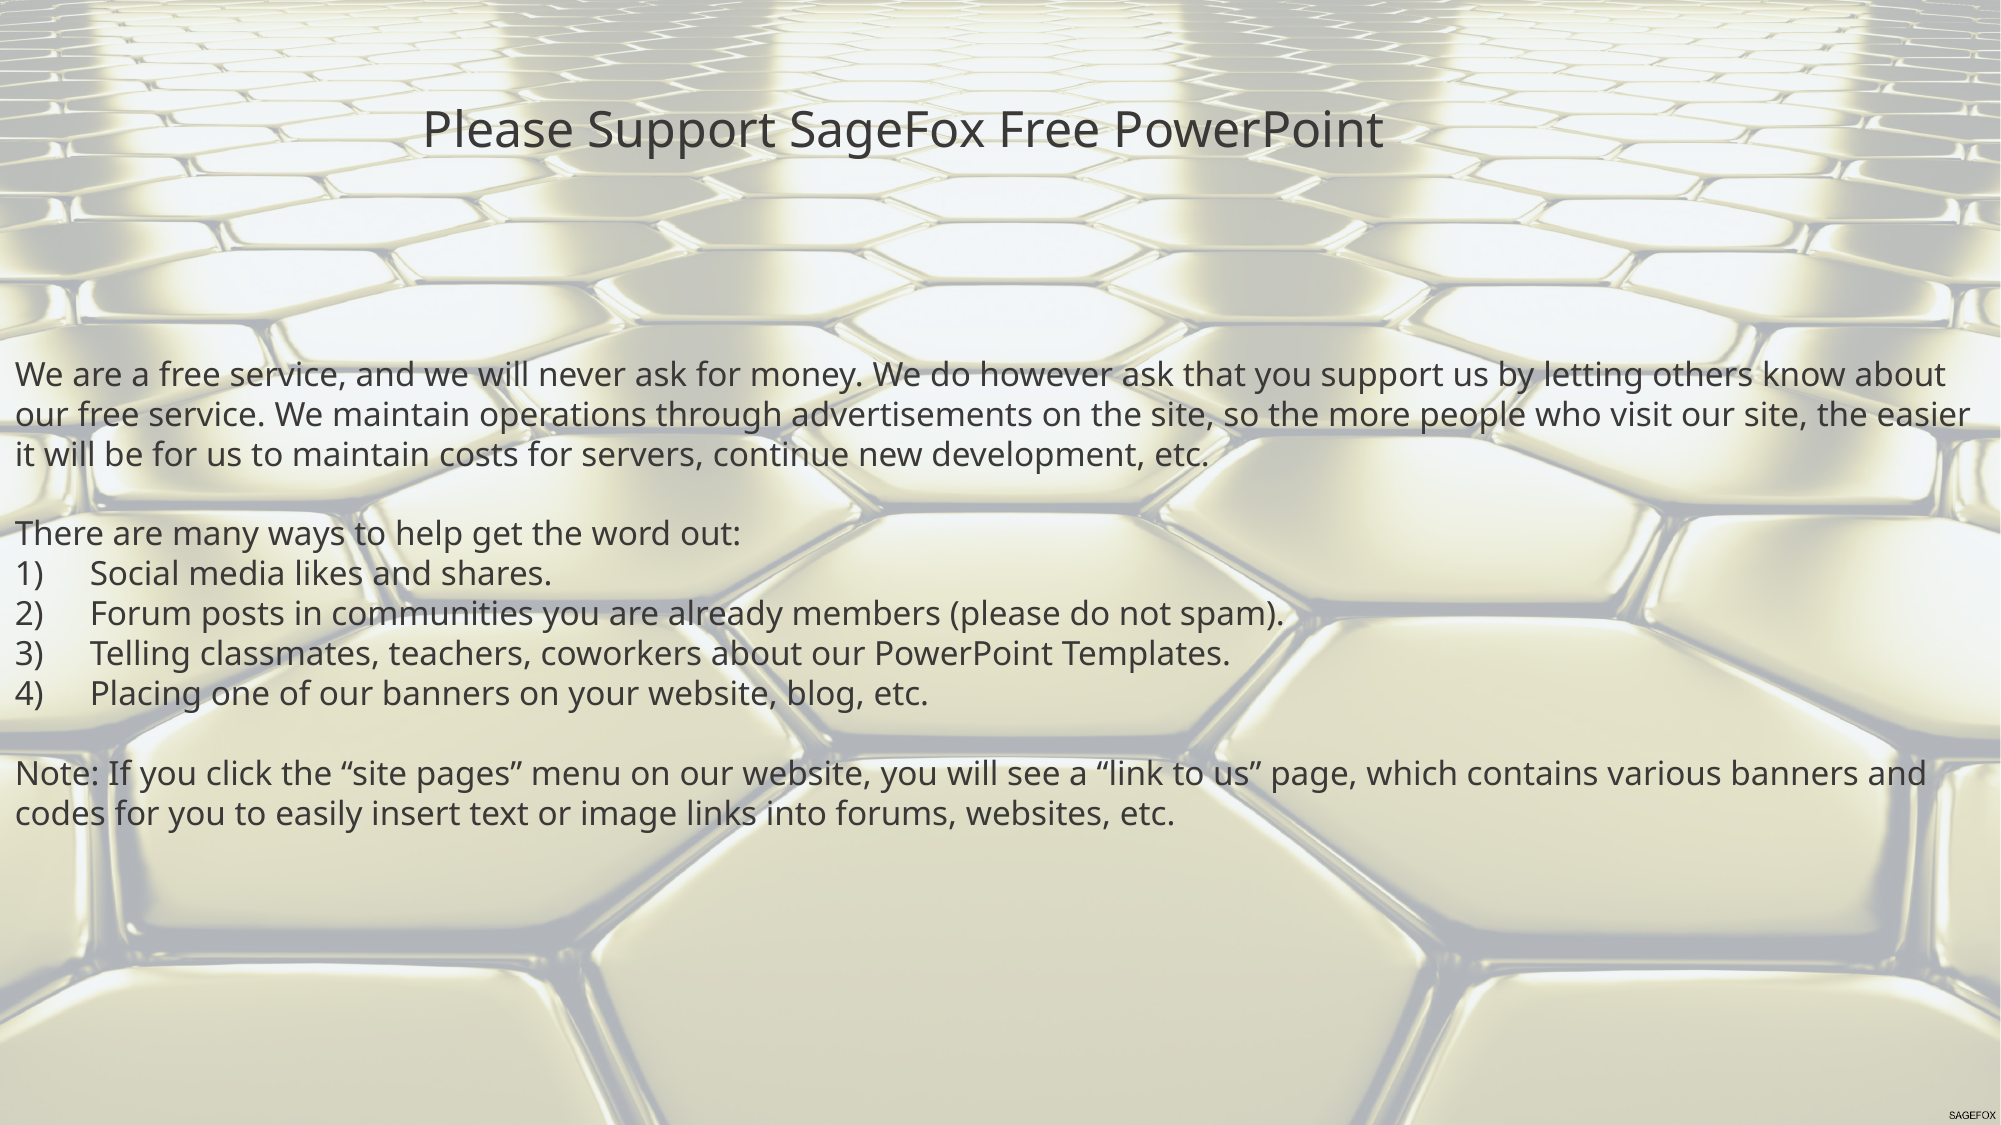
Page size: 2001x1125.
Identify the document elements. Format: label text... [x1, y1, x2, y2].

text_box We are a free service, and we will never ask for money. We do however ask that you support us by letting others know about our free service. We maintain operations through advertisements on the site, so the more people who visit our site, the easier it will be for us to maintain costs for servers, continue new development, etc. There are many ways to help get the word out: Social media likes and shares. Forum posts in communities you are already members (please do not spam). Telling classmates, teachers, coworkers about our PowerPoint Templates. Placing one of our banners on your website, blog, etc. Note: If you click the “site pages” menu on our website, you will see a “link to us” page, which contains various banners and codes for you to easily insert text or image links into forums, websites, etc. [0, 0, 2000, 1125]
title Please Support SageFox Free PowerPoint [363, 72, 1444, 190]
